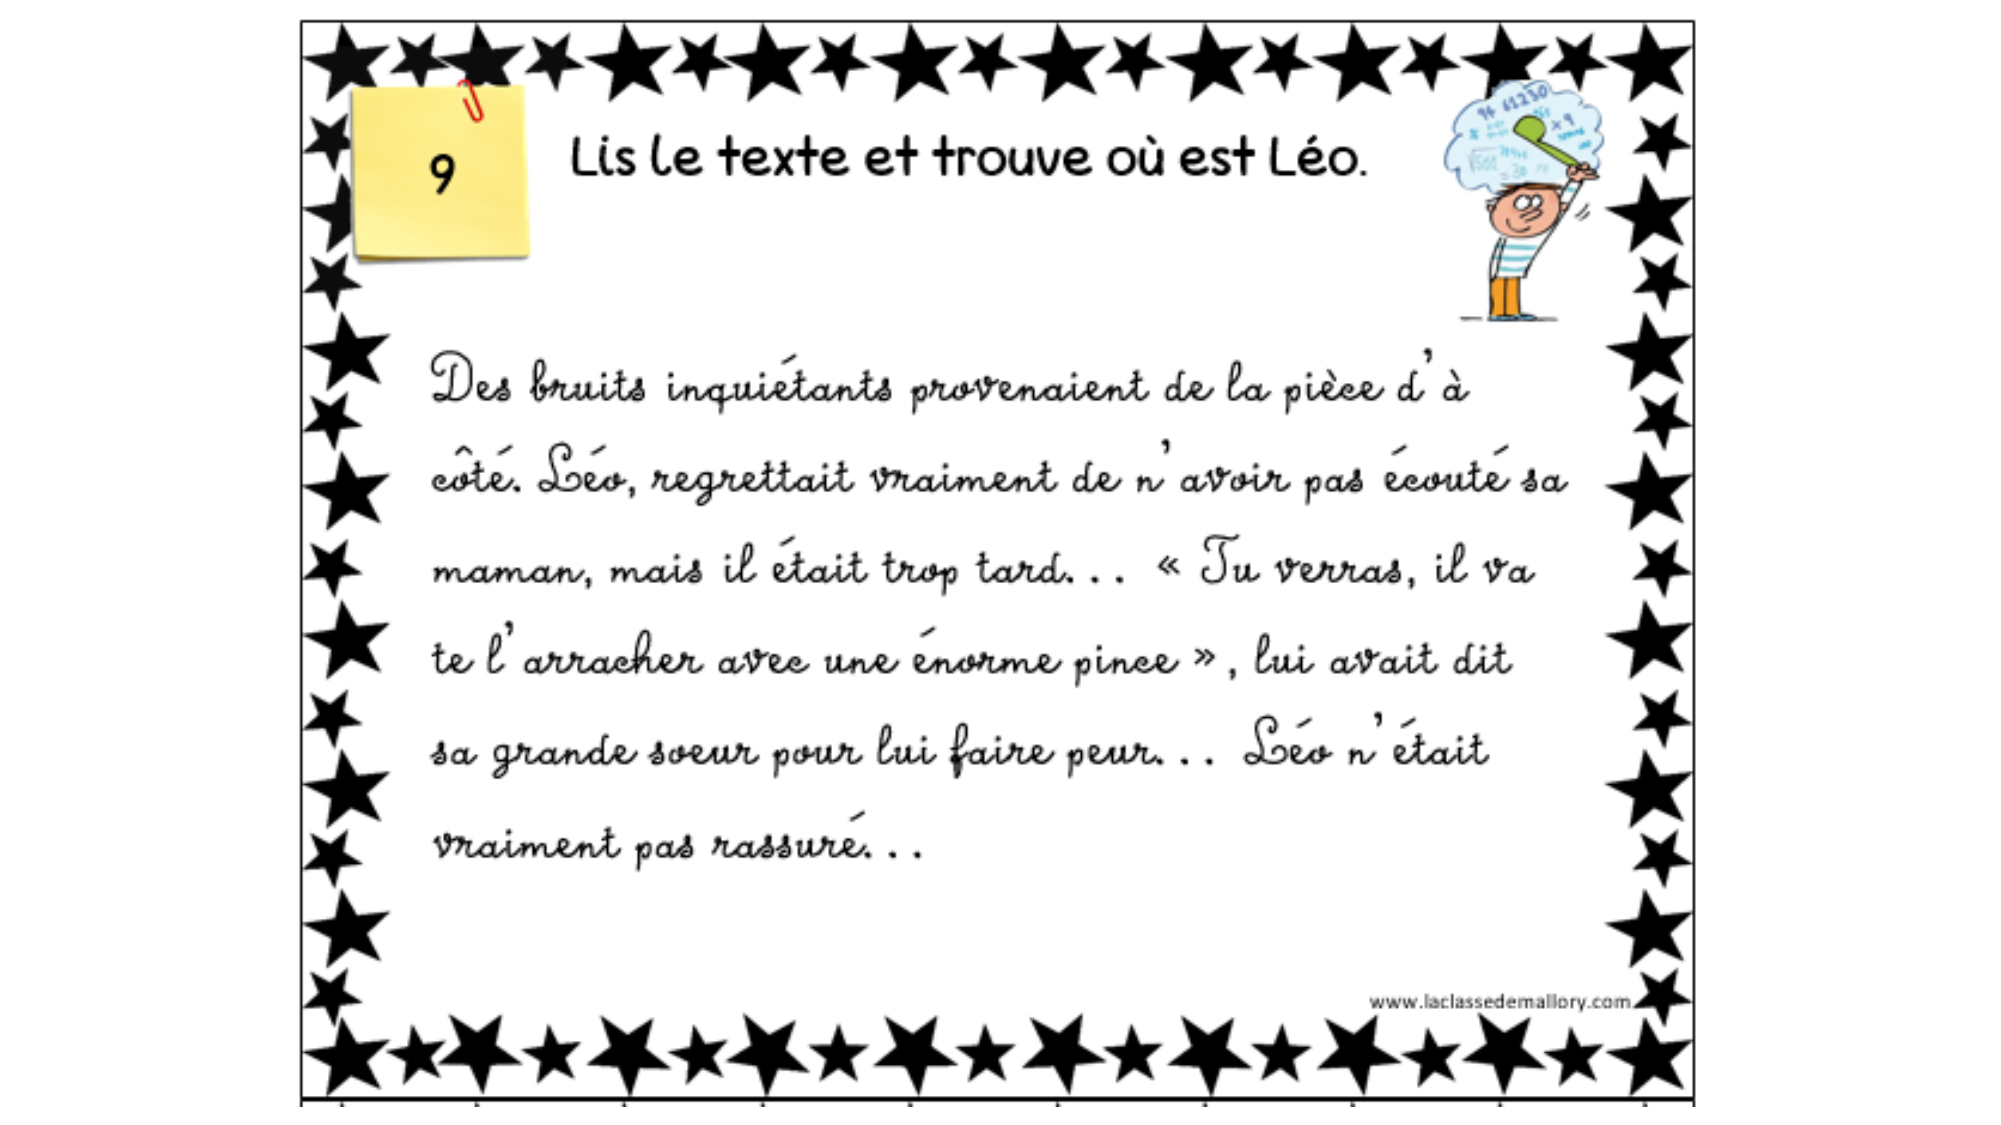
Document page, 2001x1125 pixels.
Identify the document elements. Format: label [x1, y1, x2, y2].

picture [296, 16, 1703, 1107]
